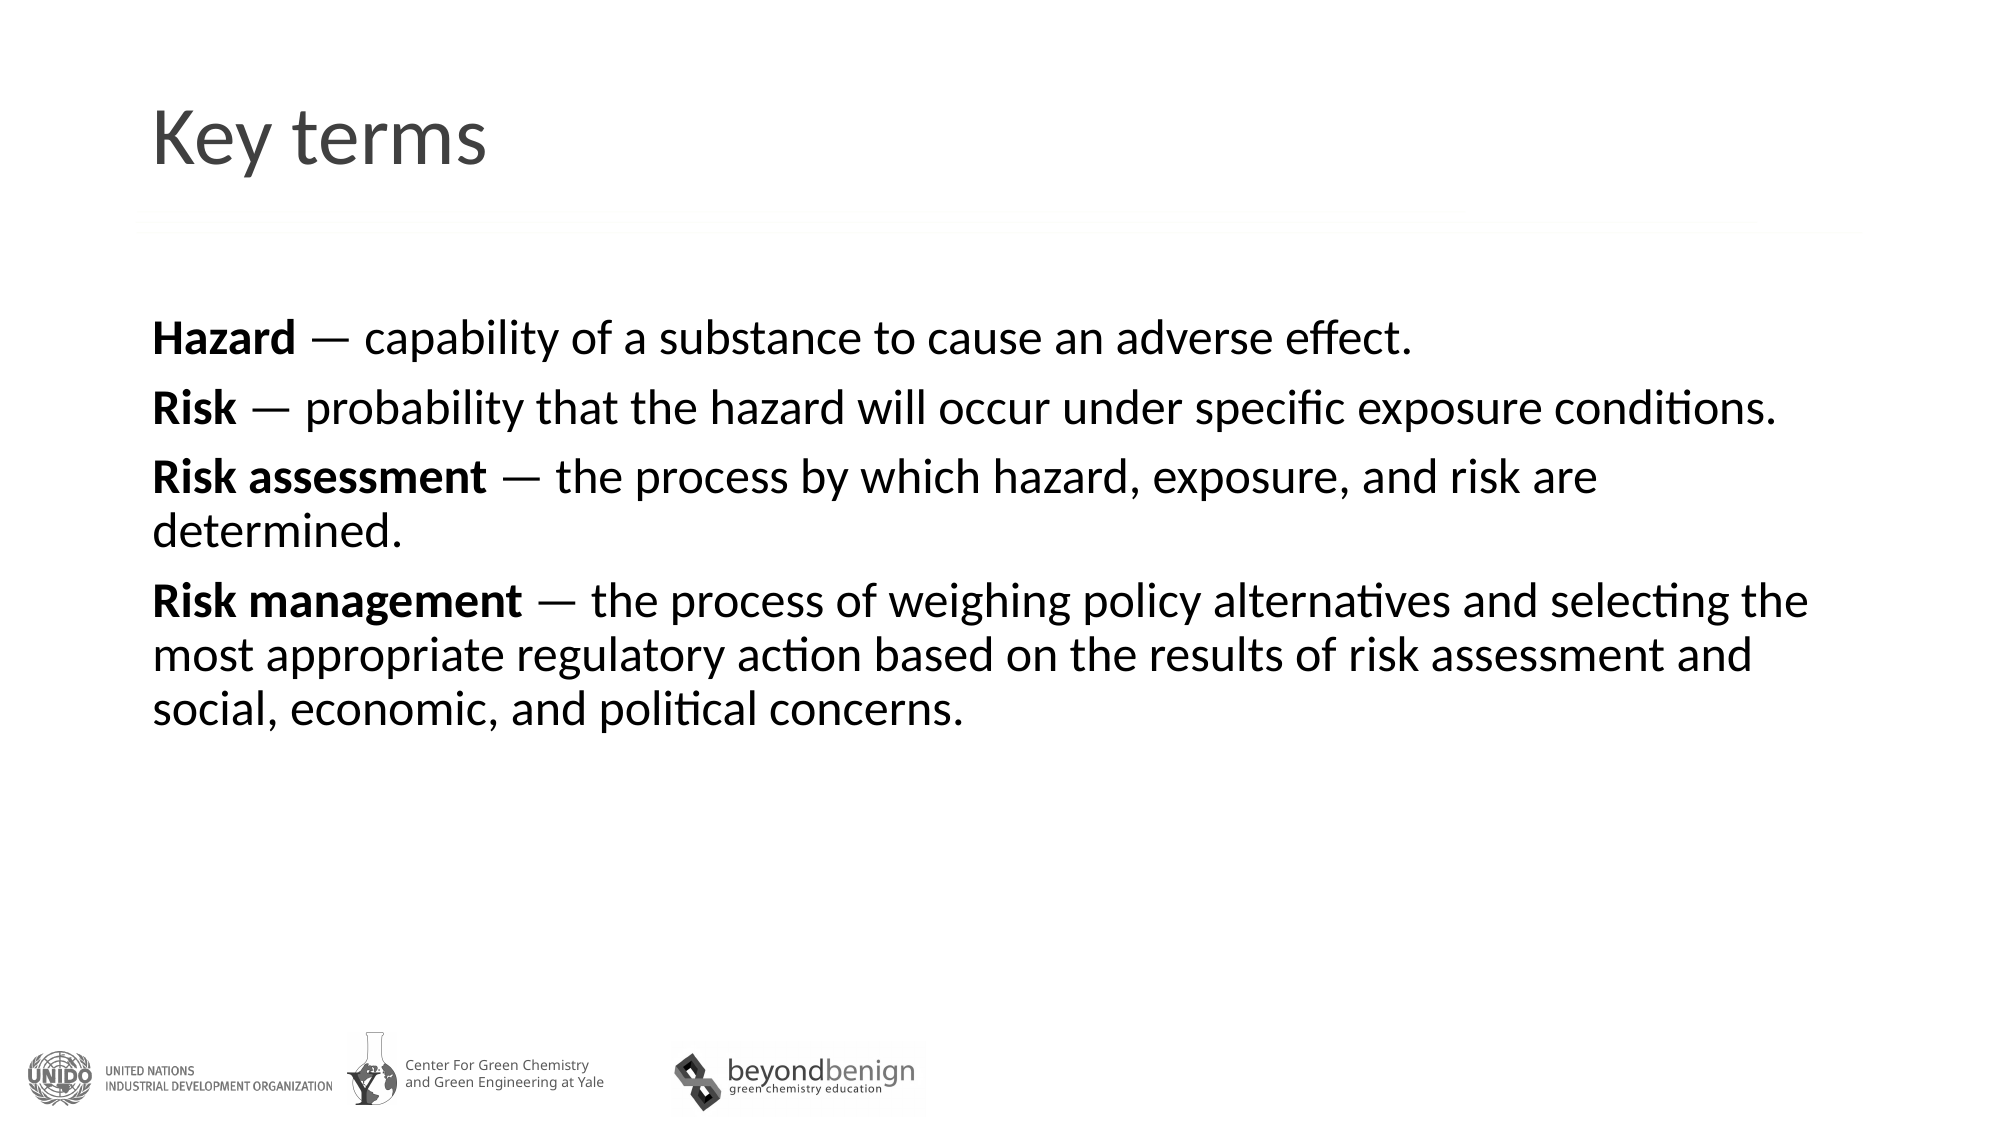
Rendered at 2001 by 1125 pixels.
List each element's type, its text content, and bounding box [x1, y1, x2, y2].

list Hazard — capability of a substance to cause an adverse effect. Risk — probability that the hazard will occur under specific exposure conditions. Risk assessment — the process by which hazard, exposure, and risk are determined. Risk management — the process of weighing policy alternatives and selecting the most appropriate regulatory action based on the results of risk assessment and social, economic, and political concerns. [137, 249, 1863, 940]
title Key terms [137, 28, 1863, 247]
